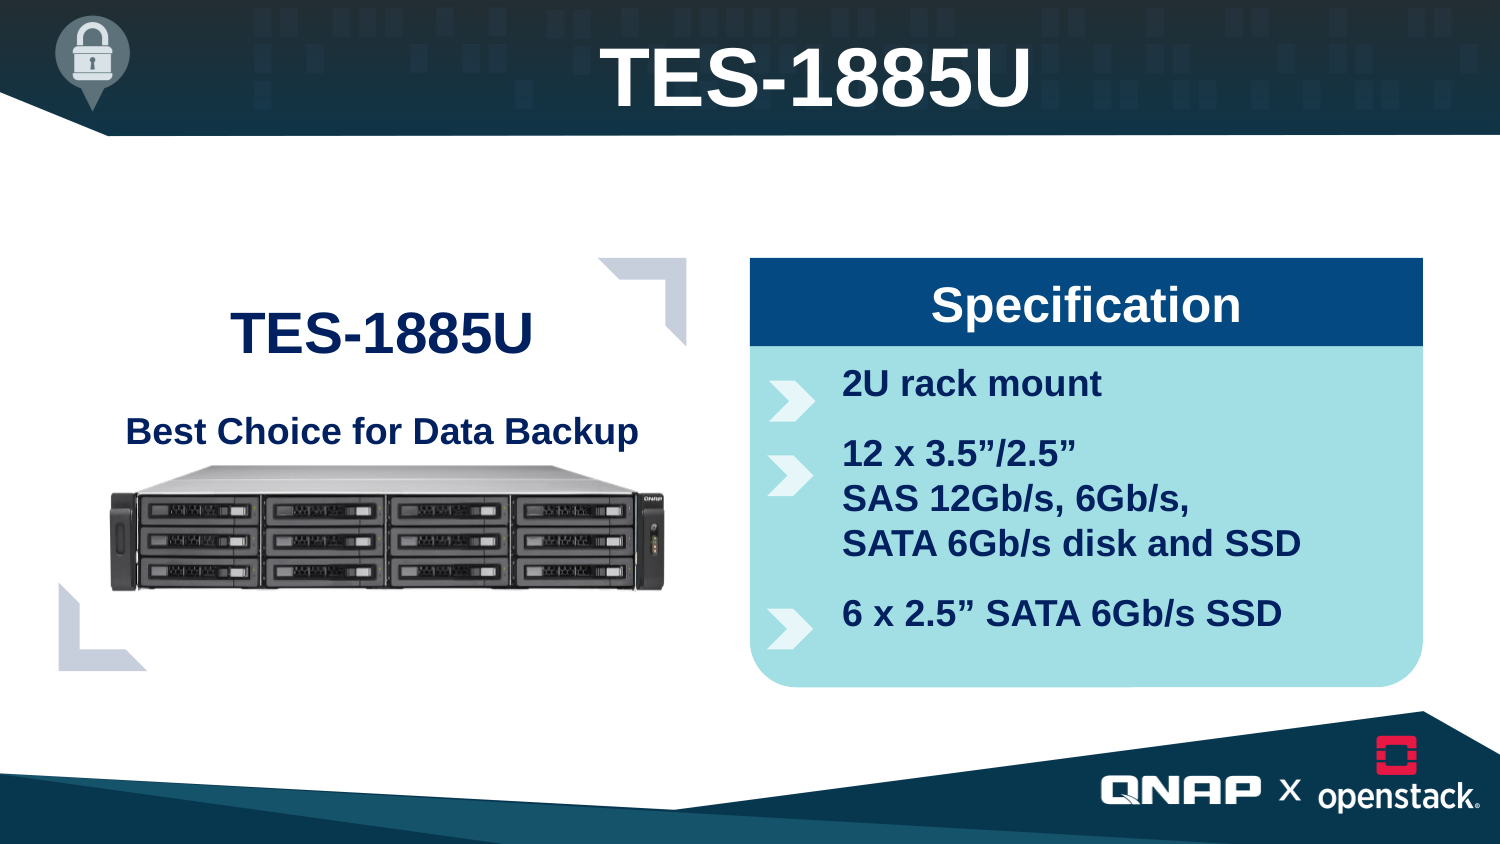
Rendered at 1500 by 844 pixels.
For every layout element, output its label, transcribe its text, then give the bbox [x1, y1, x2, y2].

text_box [58, 582, 148, 672]
text_box [768, 380, 816, 422]
text_box Specification [749, 257, 1423, 347]
picture [0, 0, 1500, 844]
text_box [597, 257, 687, 347]
text_box 2U rack mount 12 x 3.5”/2.5” SAS 12Gb/s, 6Gb/s, SATA 6Gb/s disk and SSD 6 x 2.5” SATA 6Gb/s SSD [827, 351, 1387, 661]
text_box [767, 455, 814, 497]
text_box TES-1885U [180, 287, 586, 374]
title TES-1885U [133, 19, 1500, 129]
text_box [749, 347, 1423, 688]
text_box [766, 608, 814, 650]
text_box Best Choice for Data Backup [104, 387, 661, 433]
